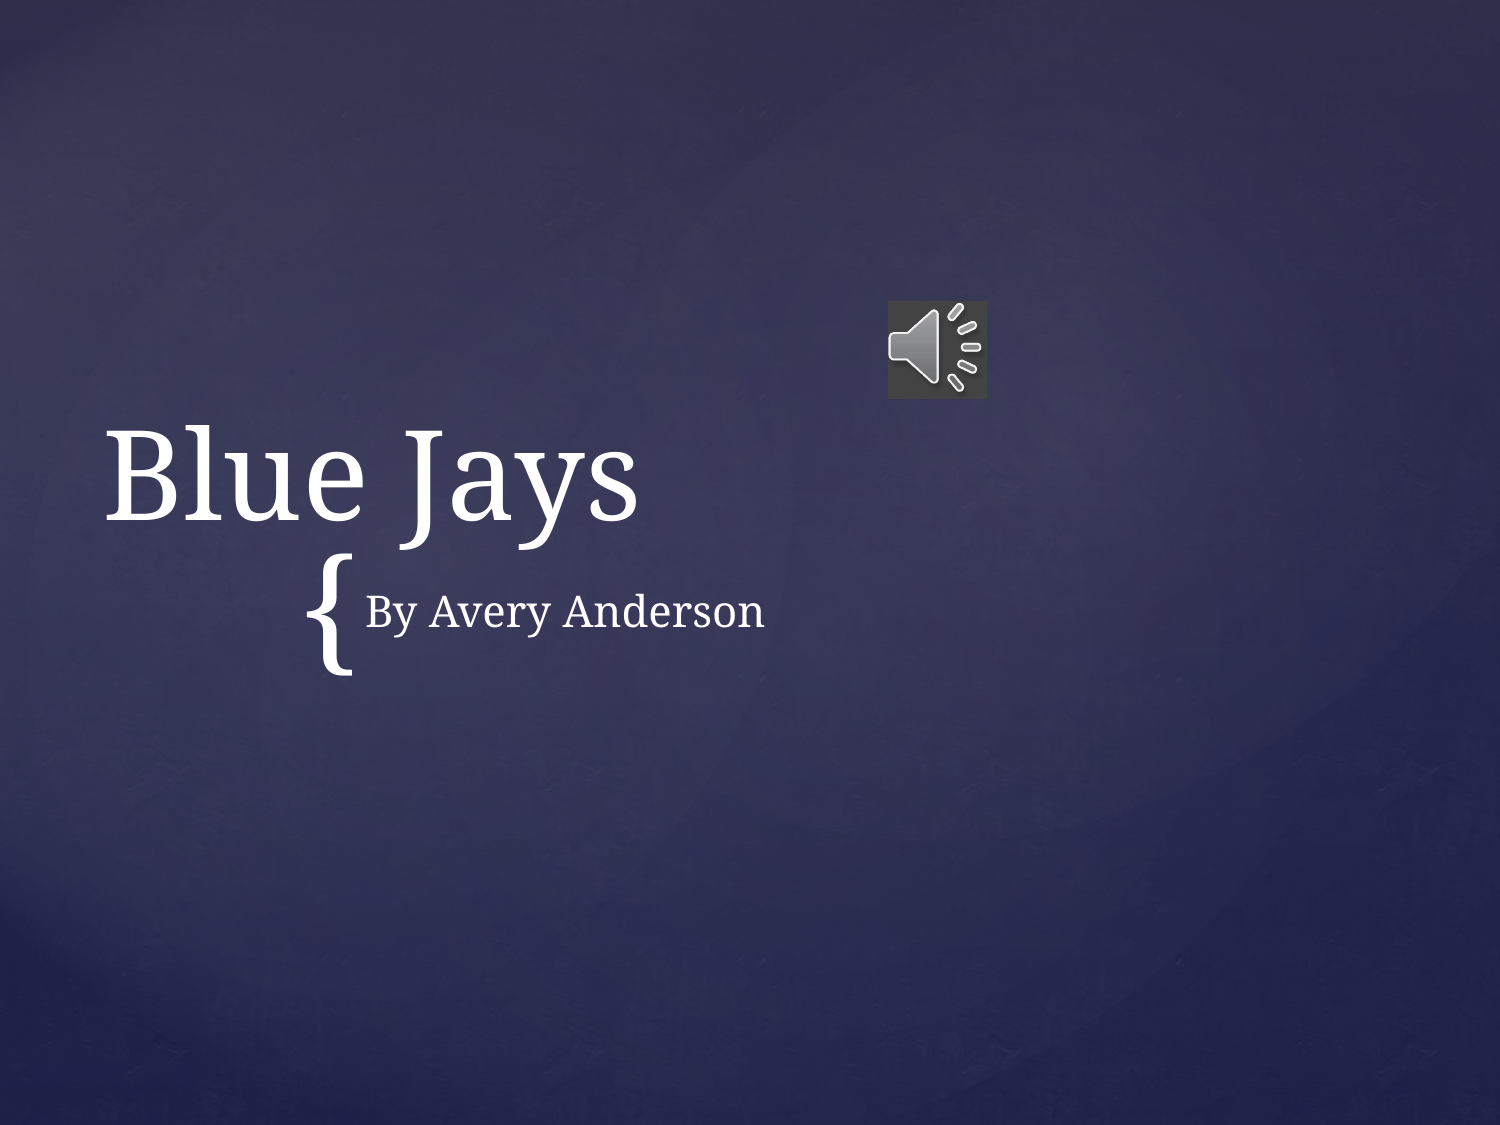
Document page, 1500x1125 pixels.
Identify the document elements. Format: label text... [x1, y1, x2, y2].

subtitle By Avery Anderson [350, 553, 1363, 667]
title Blue Jays [87, 200, 1325, 554]
picture [886, 299, 988, 401]
